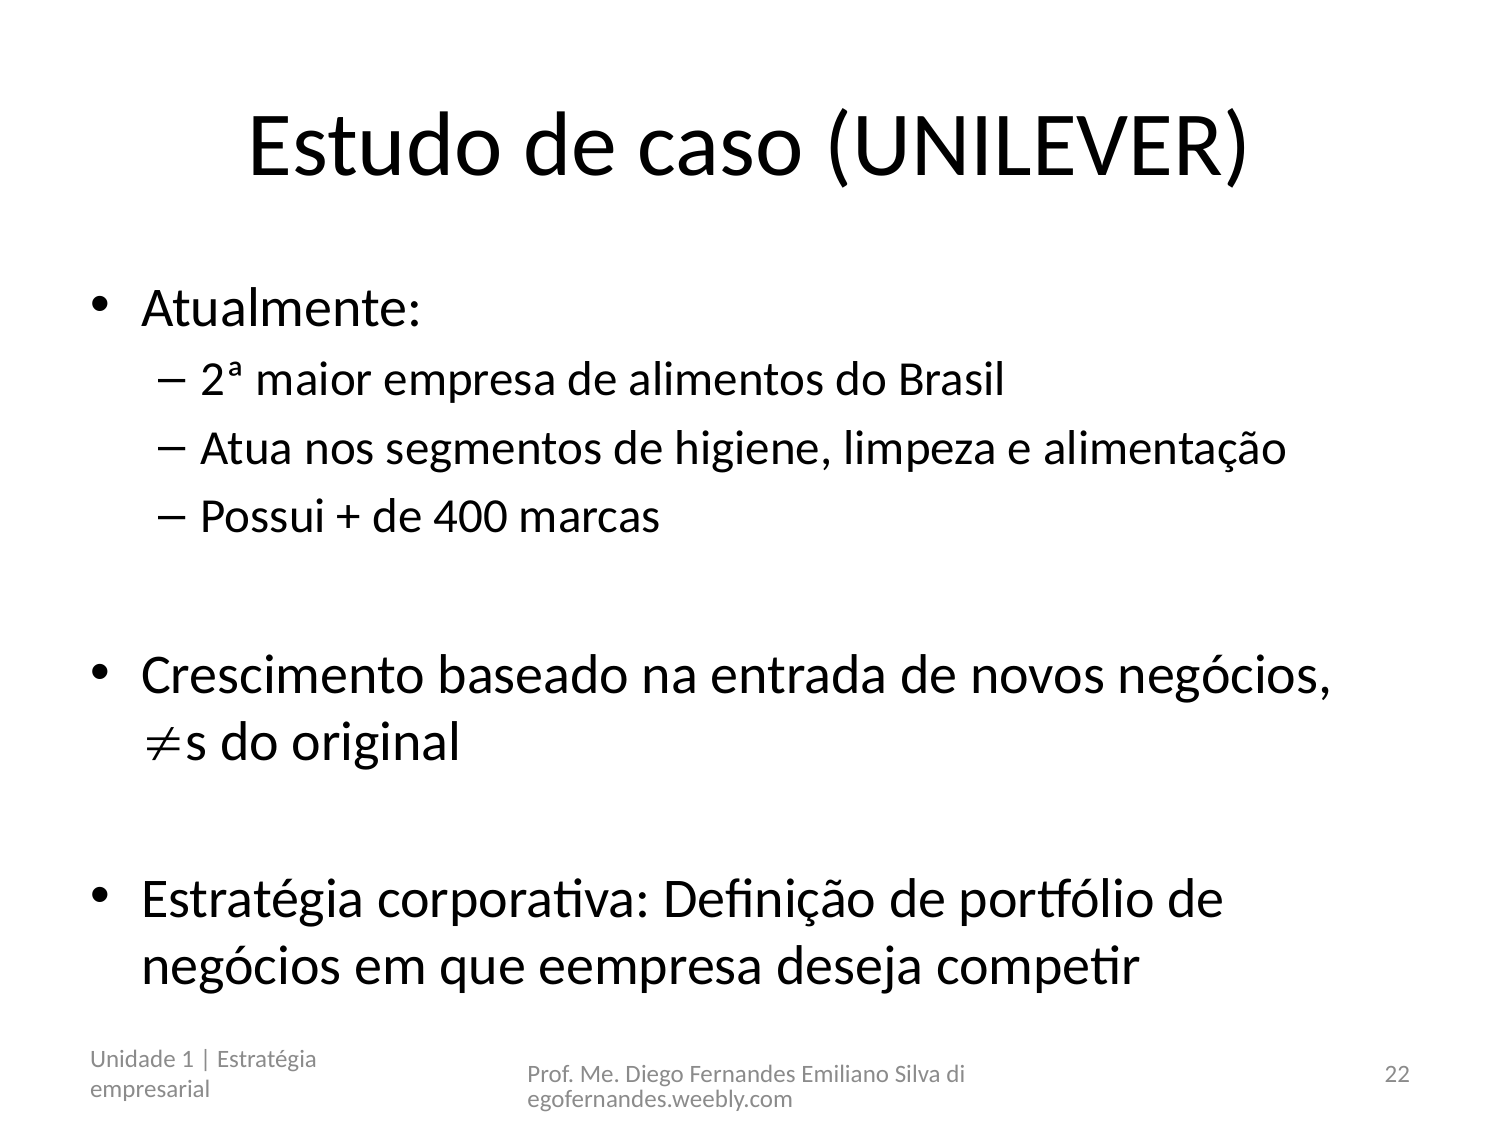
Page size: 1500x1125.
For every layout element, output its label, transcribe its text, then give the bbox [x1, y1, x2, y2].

title Estudo de caso (UNILEVER) [75, 45, 1425, 233]
slide_number Unidade 1 | Estratégia empresarial [75, 1042, 425, 1103]
list Atualmente: 2ª maior empresa de alimentos do Brasil Atua nos segmentos de higiene, limpeza e alimentação Possui + de 400 marcas Crescimento baseado na entrada de novos negócios, s do original Estratégia corporativa: Definição de portfólio de negócios em que eempresa deseja competir [75, 262, 1425, 1005]
slide_number 22 [1074, 1042, 1425, 1103]
footer Prof. Me. Diego Fernandes Emiliano Silva diegofernandes.weebly.com [512, 1042, 988, 1103]
